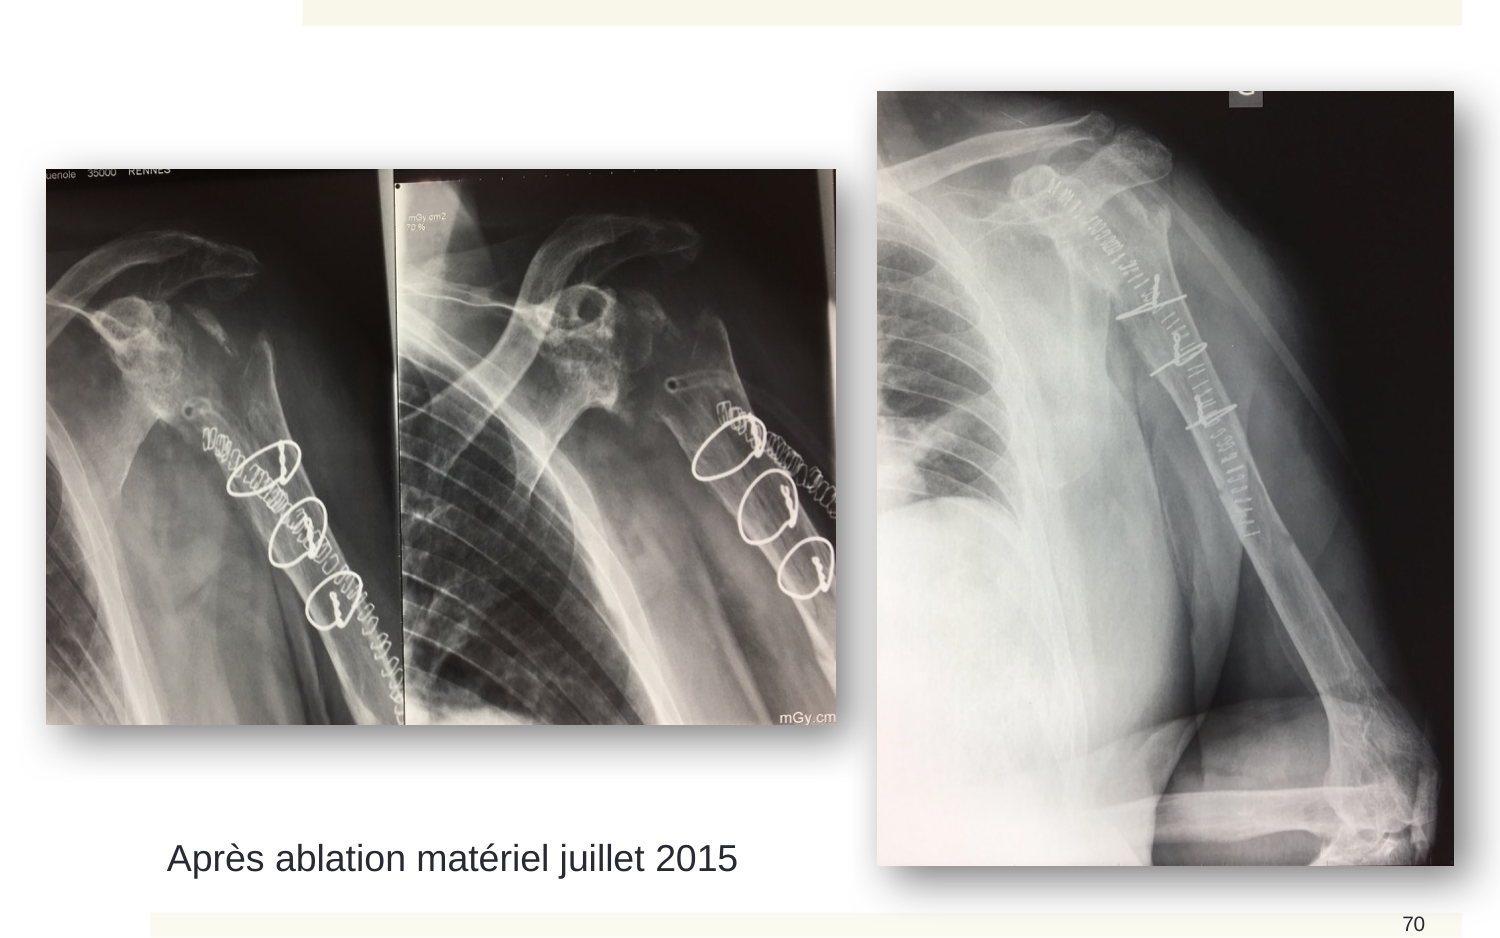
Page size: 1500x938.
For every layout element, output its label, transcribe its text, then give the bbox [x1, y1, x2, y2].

picture [876, 91, 1455, 866]
text_box Après ablation matériel juillet 2015 [152, 826, 754, 886]
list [45, 169, 837, 725]
